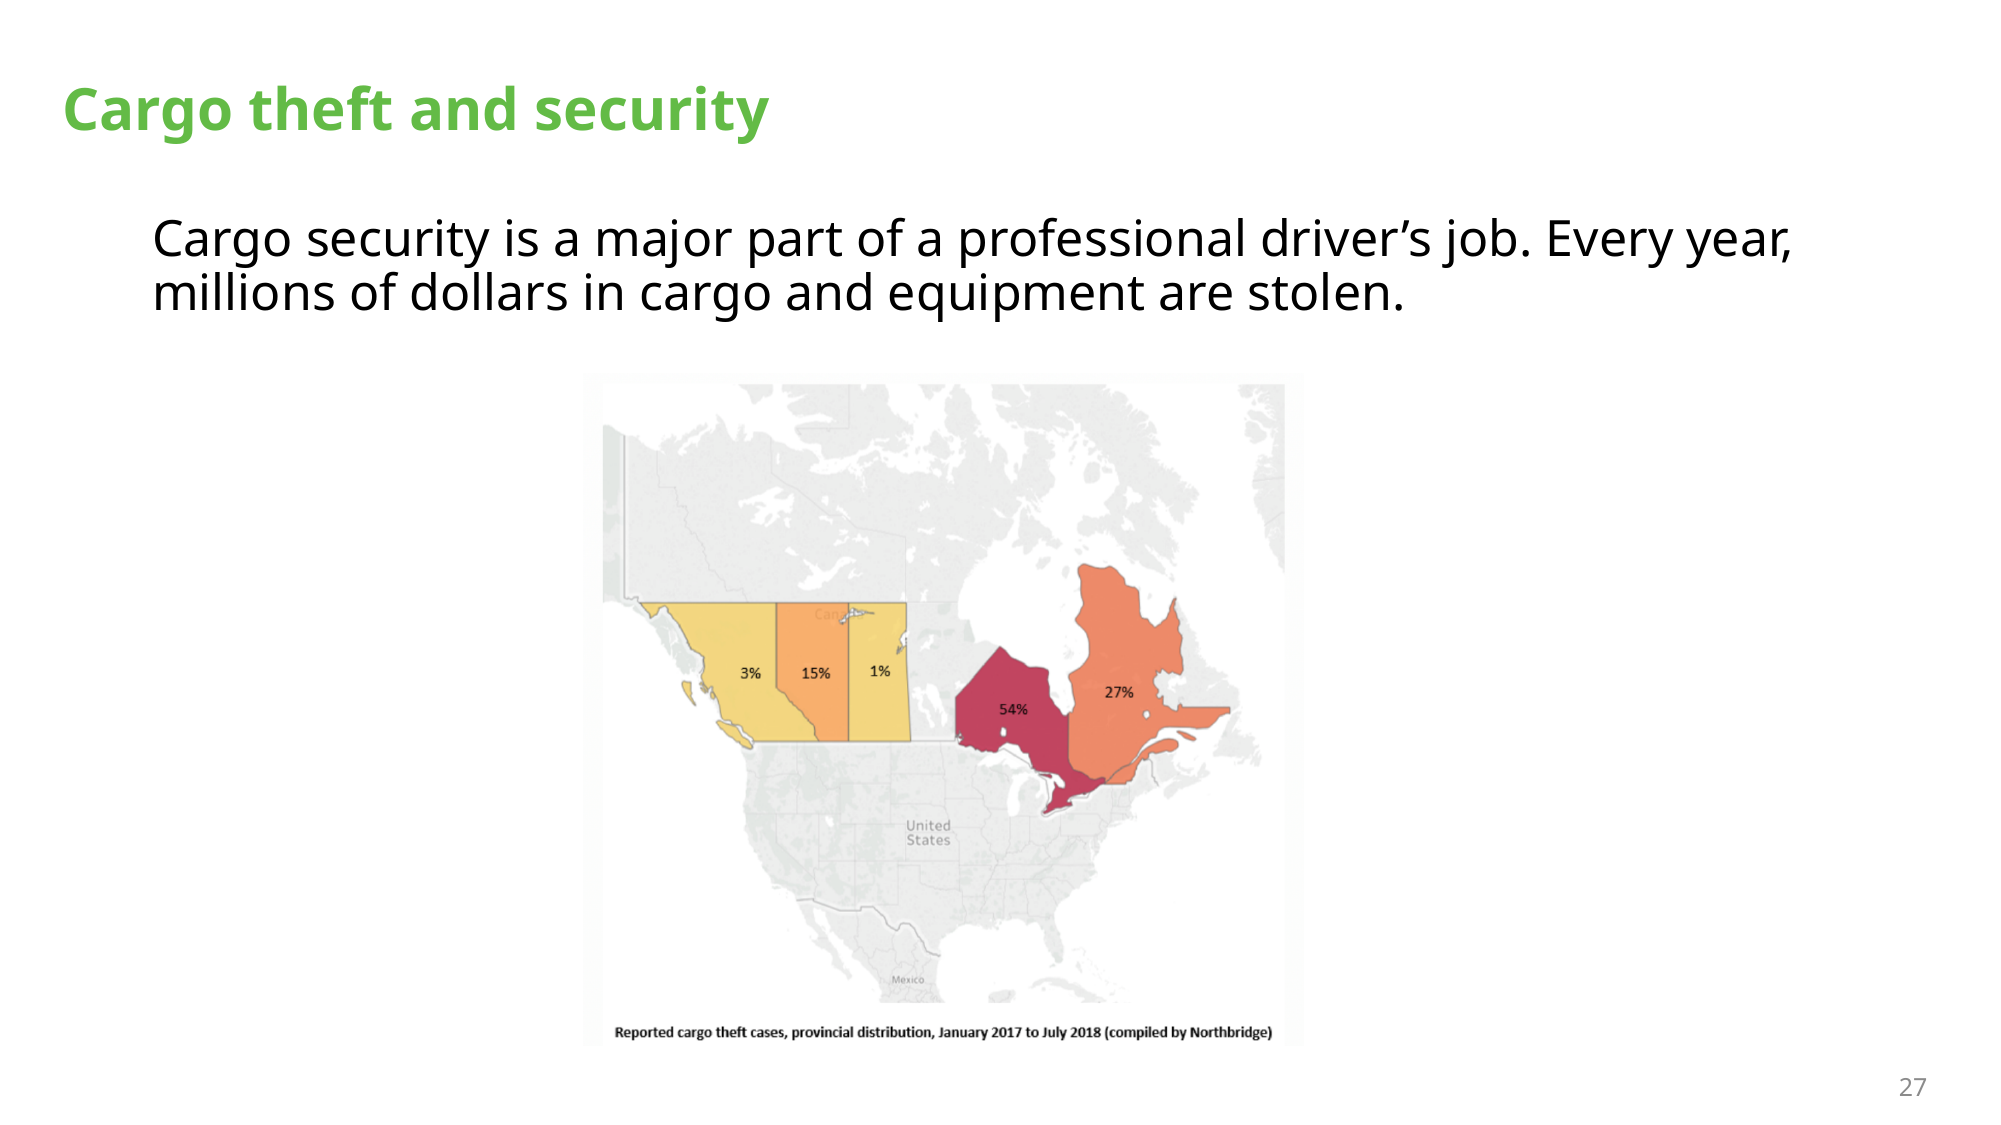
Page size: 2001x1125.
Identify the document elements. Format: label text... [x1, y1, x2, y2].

picture [583, 373, 1304, 1046]
title Cargo theft and security [62, 73, 1825, 150]
slide_number 27 [1477, 1045, 1928, 1106]
list Cargo security is a major part of a professional driver’s job. Every year, millions of dollars in cargo and equipment are stolen. [137, 205, 1840, 987]
